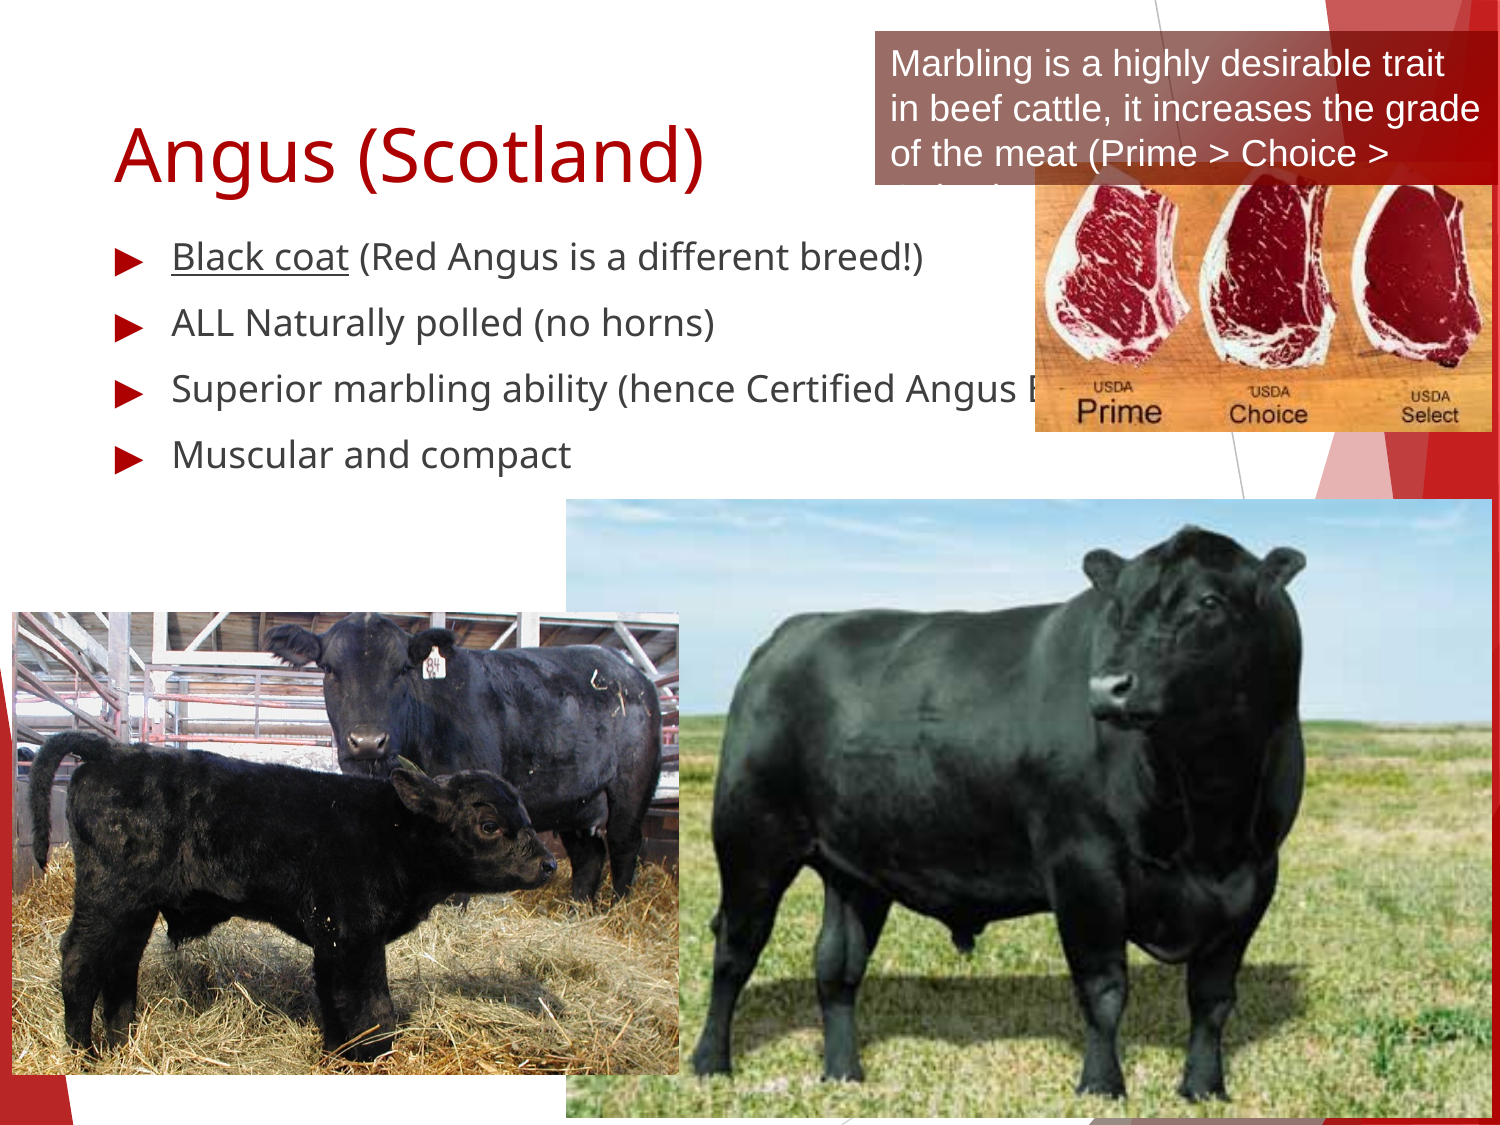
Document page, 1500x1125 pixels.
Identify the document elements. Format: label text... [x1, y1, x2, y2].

picture [12, 499, 1492, 1118]
text_box Marbling is a highly desirable trait in beef cattle, it increases the grade of the meat (Prime > Choice > Select) [875, 31, 1498, 185]
picture [1034, 162, 1492, 432]
title Angus (Scotland) [99, 99, 1029, 213]
list Black coat (Red Angus is a different breed!) ALL Naturally polled (no horns) Superior marbling ability (hence Certified Angus Beef) Muscular and compact [99, 225, 1142, 610]
